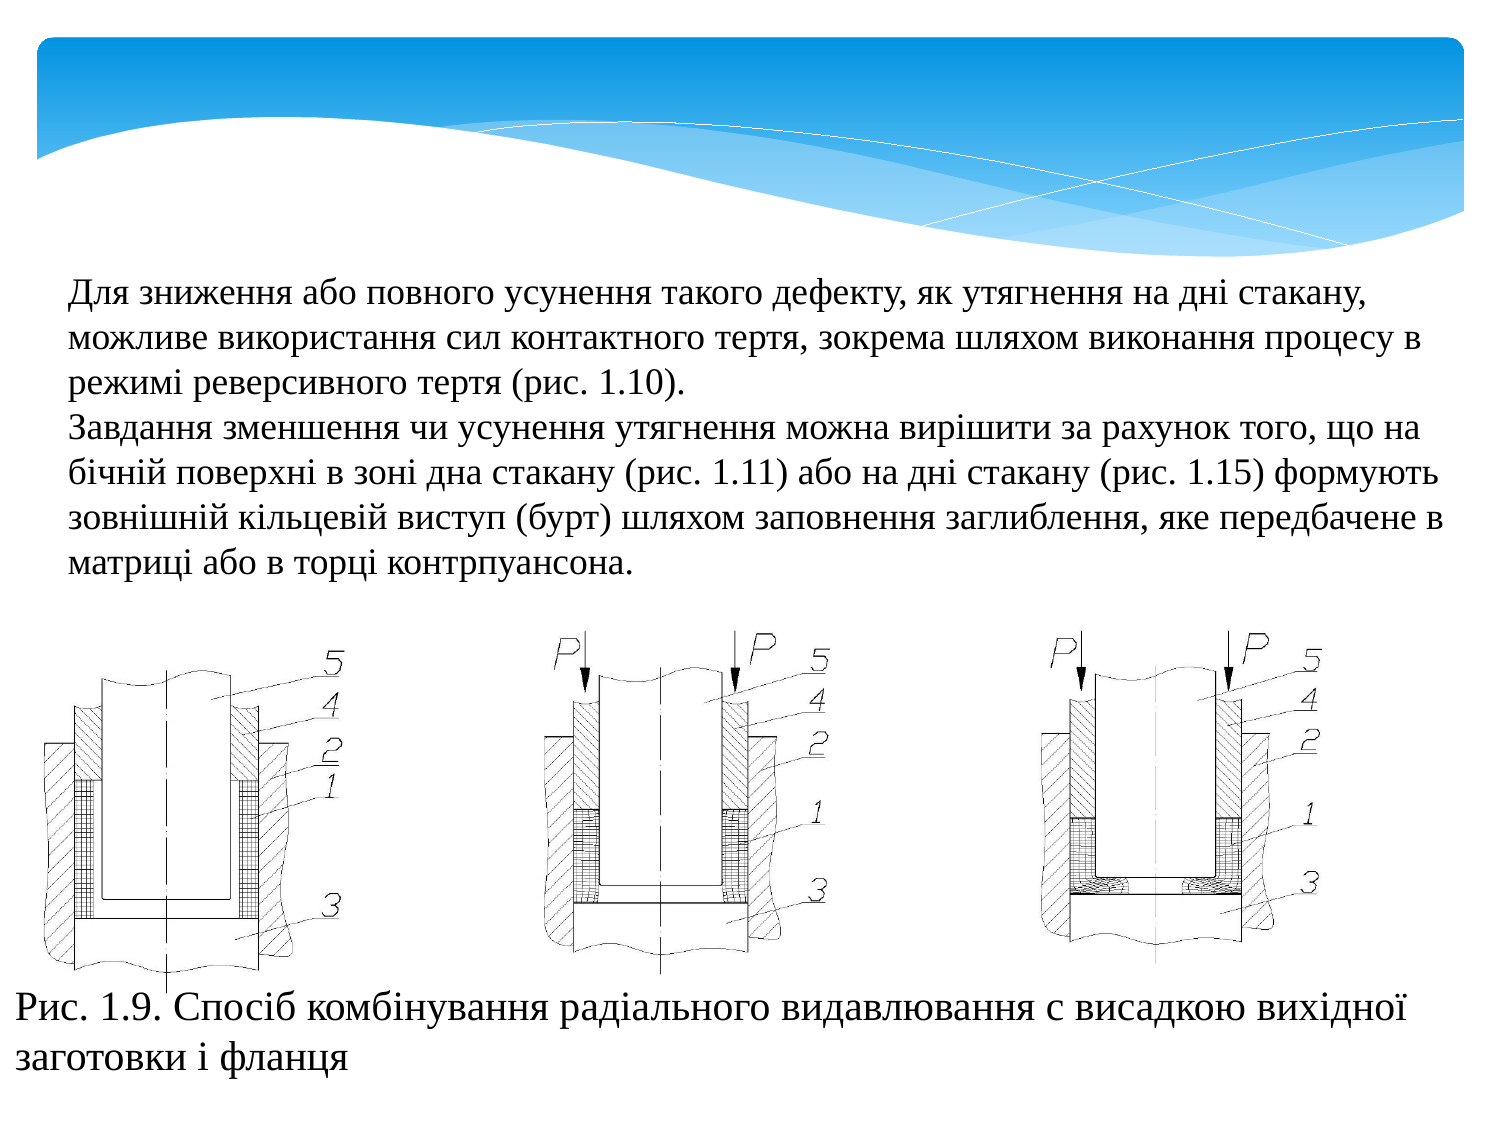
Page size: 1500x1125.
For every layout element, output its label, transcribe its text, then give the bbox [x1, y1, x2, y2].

picture [41, 621, 352, 999]
picture [1033, 621, 1323, 969]
text_box Для зниження або повного усунення такого дефекту, як утягнення на дні стакану, можливе використання сил контактного тертя, зокрема шляхом виконання процесу в режимі реверсивного тертя (рис. 1.10). Завдання зменшення чи усунення утягнення можна вирішити за рахунок того, що на бічній поверхні в зоні дна стакану (рис. 1.11) або на дні стакану (рис. 1.15) формують зовнішній кільцевій виступ (бурт) шляхом заповнення заглиблення, яке передбачене в матриці або в торці контрпуансона. [53, 259, 1471, 590]
text_box Рис. 1.9. Спосіб комбінування радіального видавлювання с висадкою вихідної заготовки і фланця [0, 971, 1500, 1087]
picture [537, 621, 844, 981]
